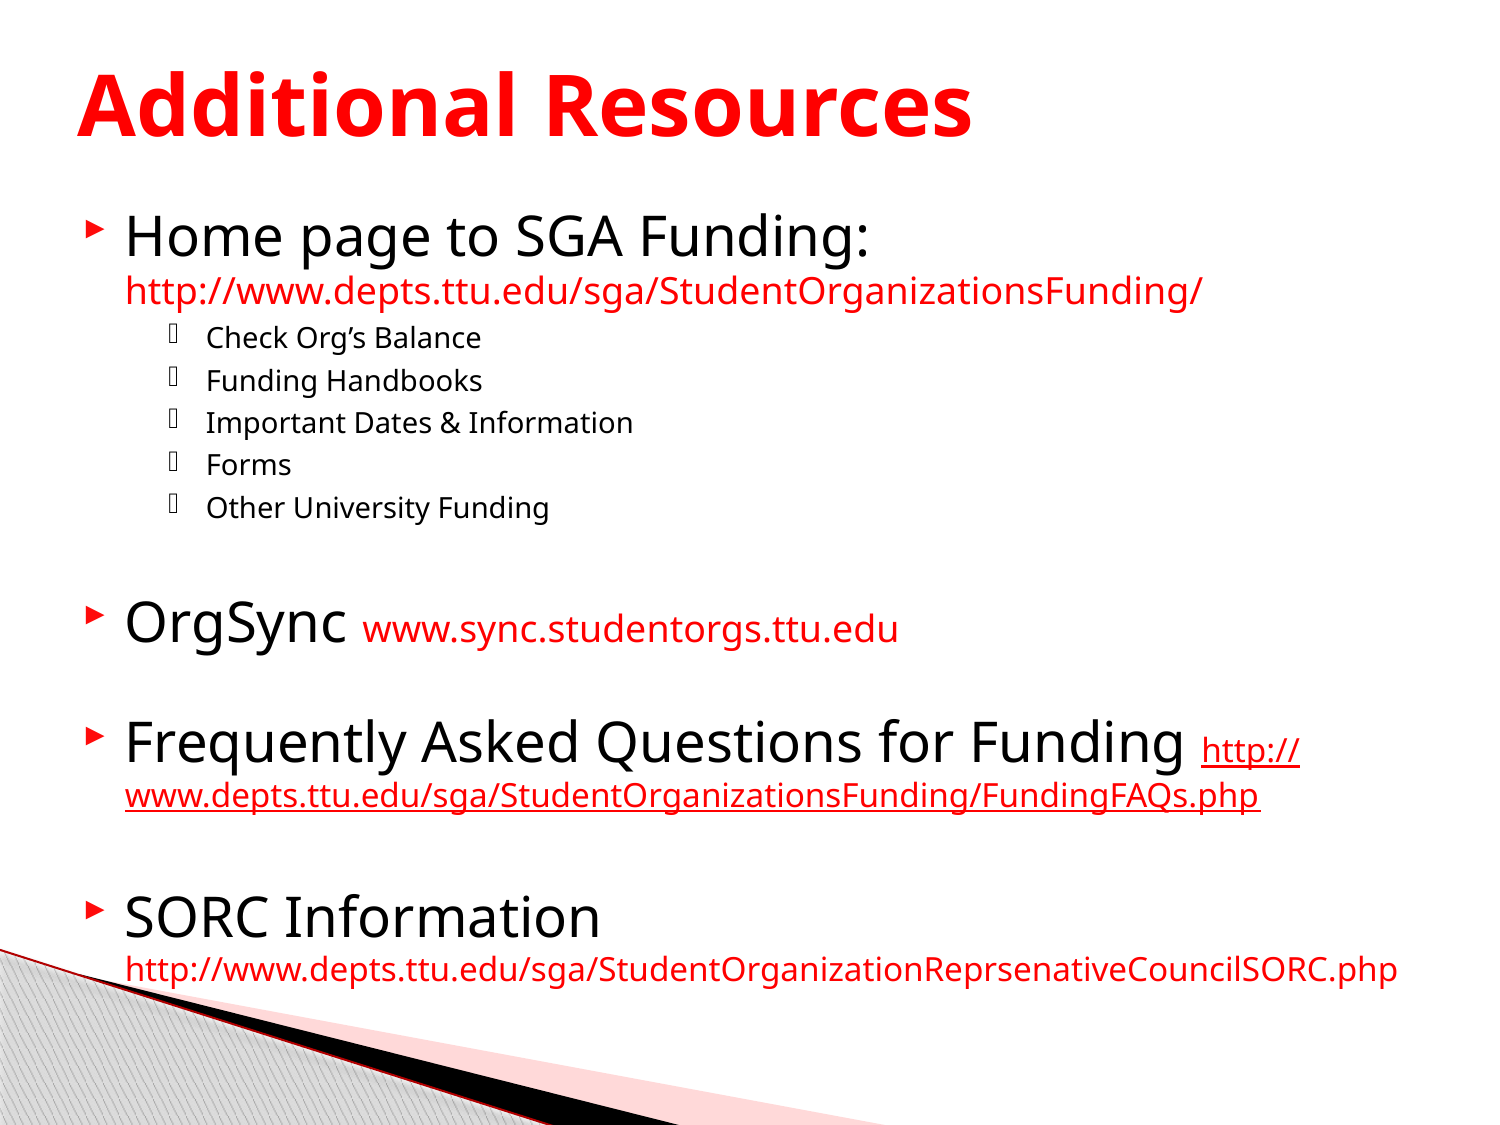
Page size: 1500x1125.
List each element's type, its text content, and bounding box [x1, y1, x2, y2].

title Additional Resources [62, 12, 1425, 193]
list Home page to SGA Funding: http://www.depts.ttu.edu/sga/StudentOrganizationsFunding/ Check Org’s Balance Funding Handbooks Important Dates & Information Forms Other University Funding OrgSync www.sync.studentorgs.ttu.edu Frequently Asked Questions for Funding http://www.depts.ttu.edu/sga/StudentOrganizationsFunding/FundingFAQs.php SORC Information http://www.depts.ttu.edu/sga/StudentOrganizationReprsenativeCouncilSORC.php [50, 192, 1475, 1088]
